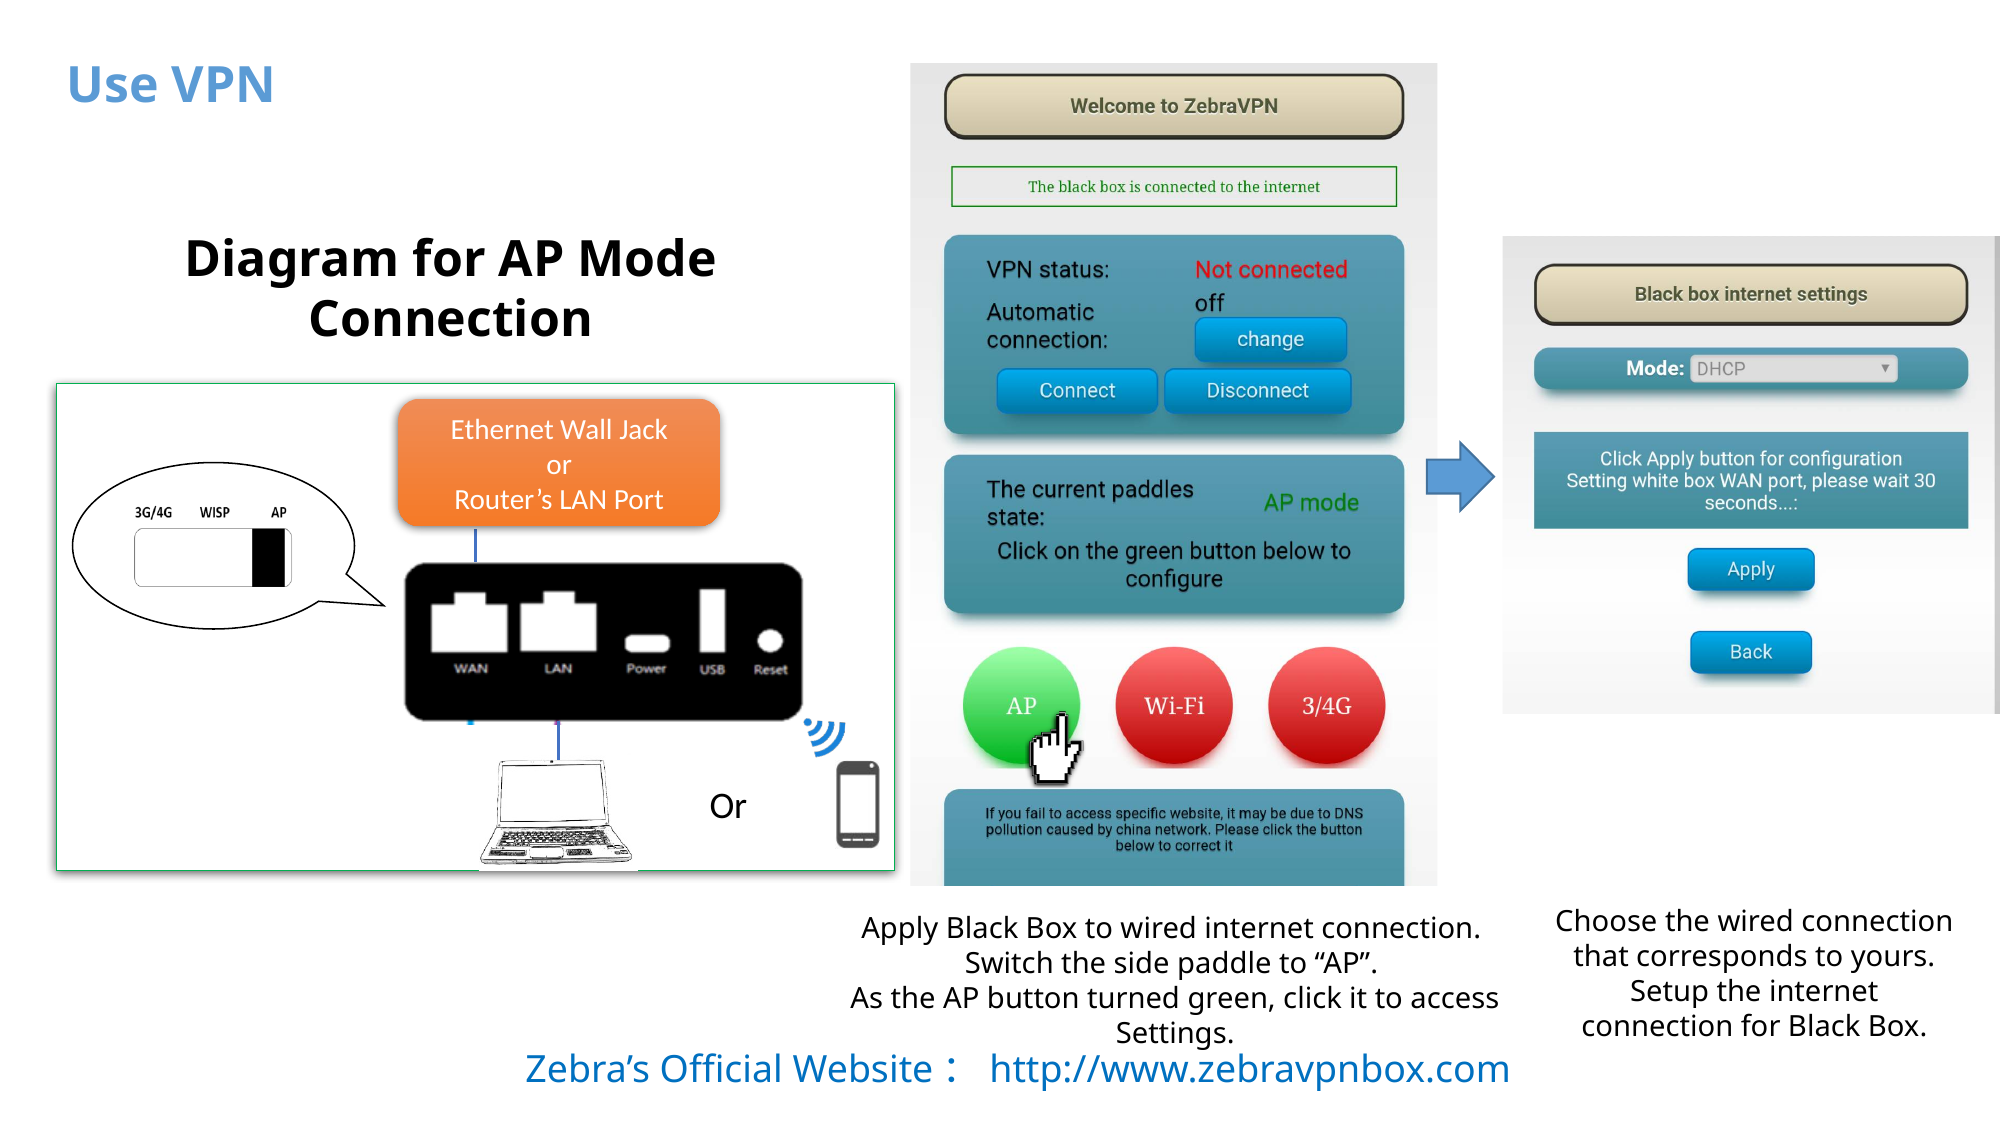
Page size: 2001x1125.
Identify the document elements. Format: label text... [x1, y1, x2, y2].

text_box Apply Black Box to wired internet connection. Switch the side paddle to “AP”. As the AP button turned green, click it to access Settings. [787, 902, 1563, 1057]
text_box Or [694, 774, 763, 834]
picture [1502, 236, 2000, 714]
text_box Diagram for AP Mode Connection [133, 218, 769, 354]
text_box Use VPN [52, 44, 292, 120]
picture [479, 749, 638, 871]
text_box [56, 383, 895, 871]
picture [401, 558, 880, 849]
text_box [1438, 440, 1496, 514]
text_box Choose the wired connection that corresponds to yours. Setup the internet connection for Black Box. [1537, 895, 1972, 1050]
picture [910, 63, 1438, 886]
text_box Zebra’s Official Website：http://www.zebravpnbox.com [510, 1037, 1530, 1125]
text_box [72, 462, 355, 629]
text_box Ethernet Wall Jack or Router’s LAN Port [398, 398, 721, 527]
